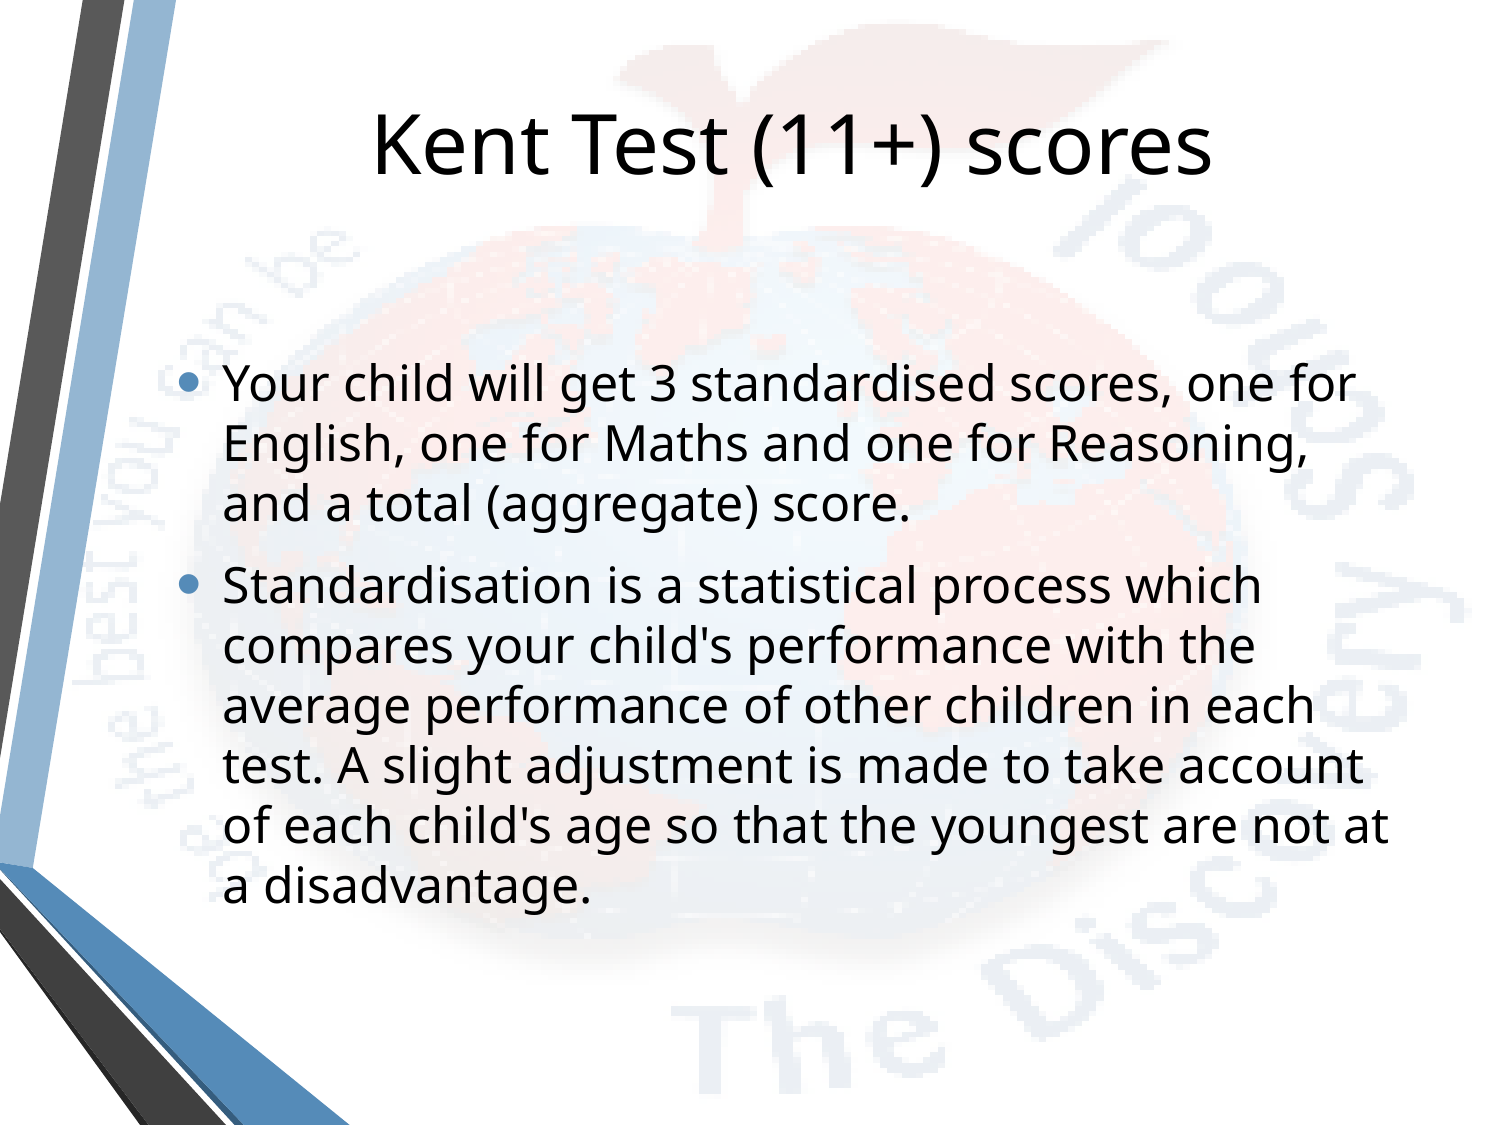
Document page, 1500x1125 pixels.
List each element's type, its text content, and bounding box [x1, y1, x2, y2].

title Kent Test (11+) scores [161, 0, 1425, 304]
list Your child will get 3 standardised scores, one for English, one for Maths and one for Reasoning, and a total (aggregate) score. Standardisation is a statistical process which compares your child's performance with the average performance of other children in each test. A slight adjustment is made to take account of each child's age so that the youngest are not at a disadvantage. [161, 359, 1425, 906]
